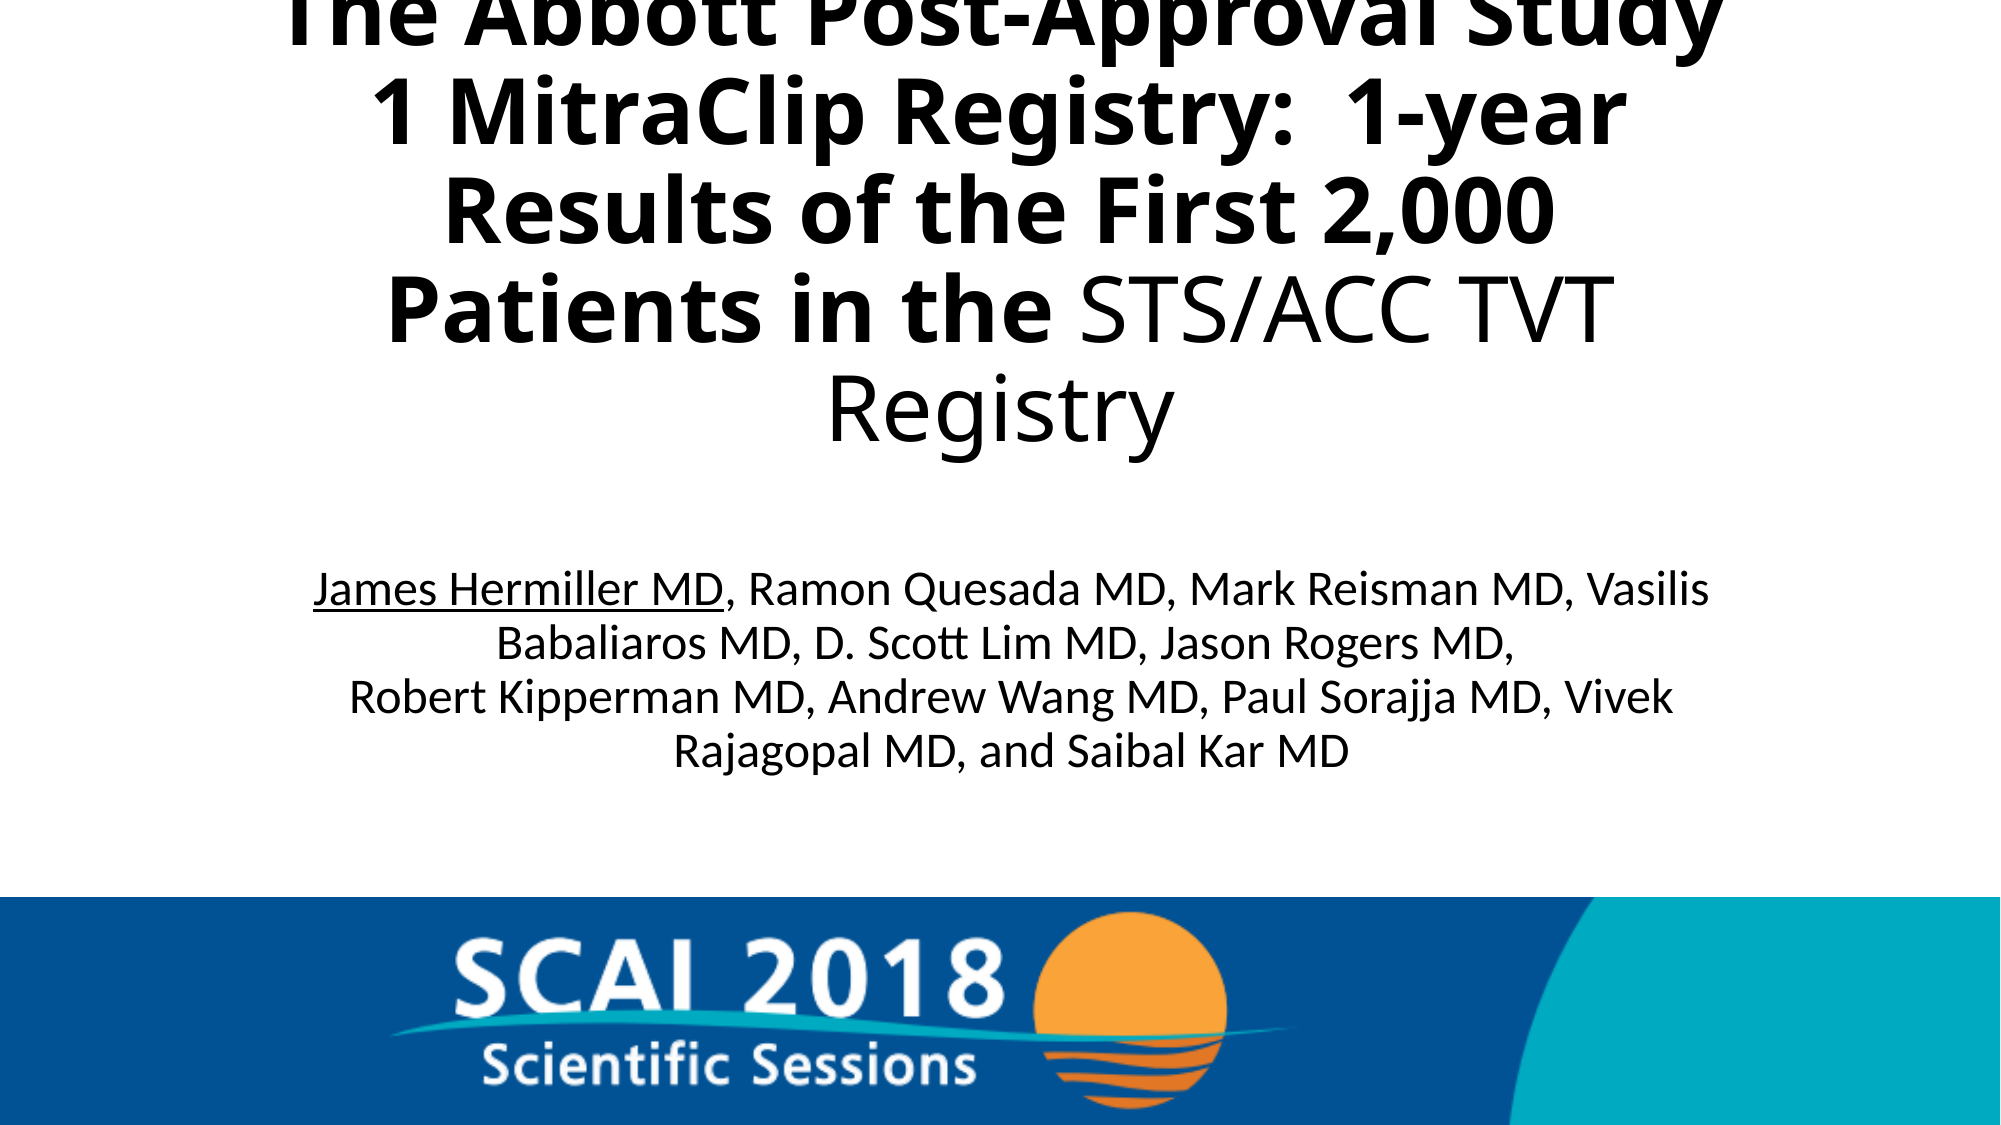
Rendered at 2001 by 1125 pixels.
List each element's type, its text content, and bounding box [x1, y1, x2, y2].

subtitle James Hermiller MD, Ramon Quesada MD, Mark Reisman MD, Vasilis Babaliaros MD, D. Scott Lim MD, Jason Rogers MD, Robert Kipperman MD, Andrew Wang MD, Paul Sorajja MD, Vivek Rajagopal MD, and Saibal Kar MD [249, 555, 1774, 827]
title The Abbott Post-Approval Study 1 MitraClip Registry: 1-year Results of the First 2,000 Patients in the STS/ACC TVT Registry [249, 77, 1750, 469]
